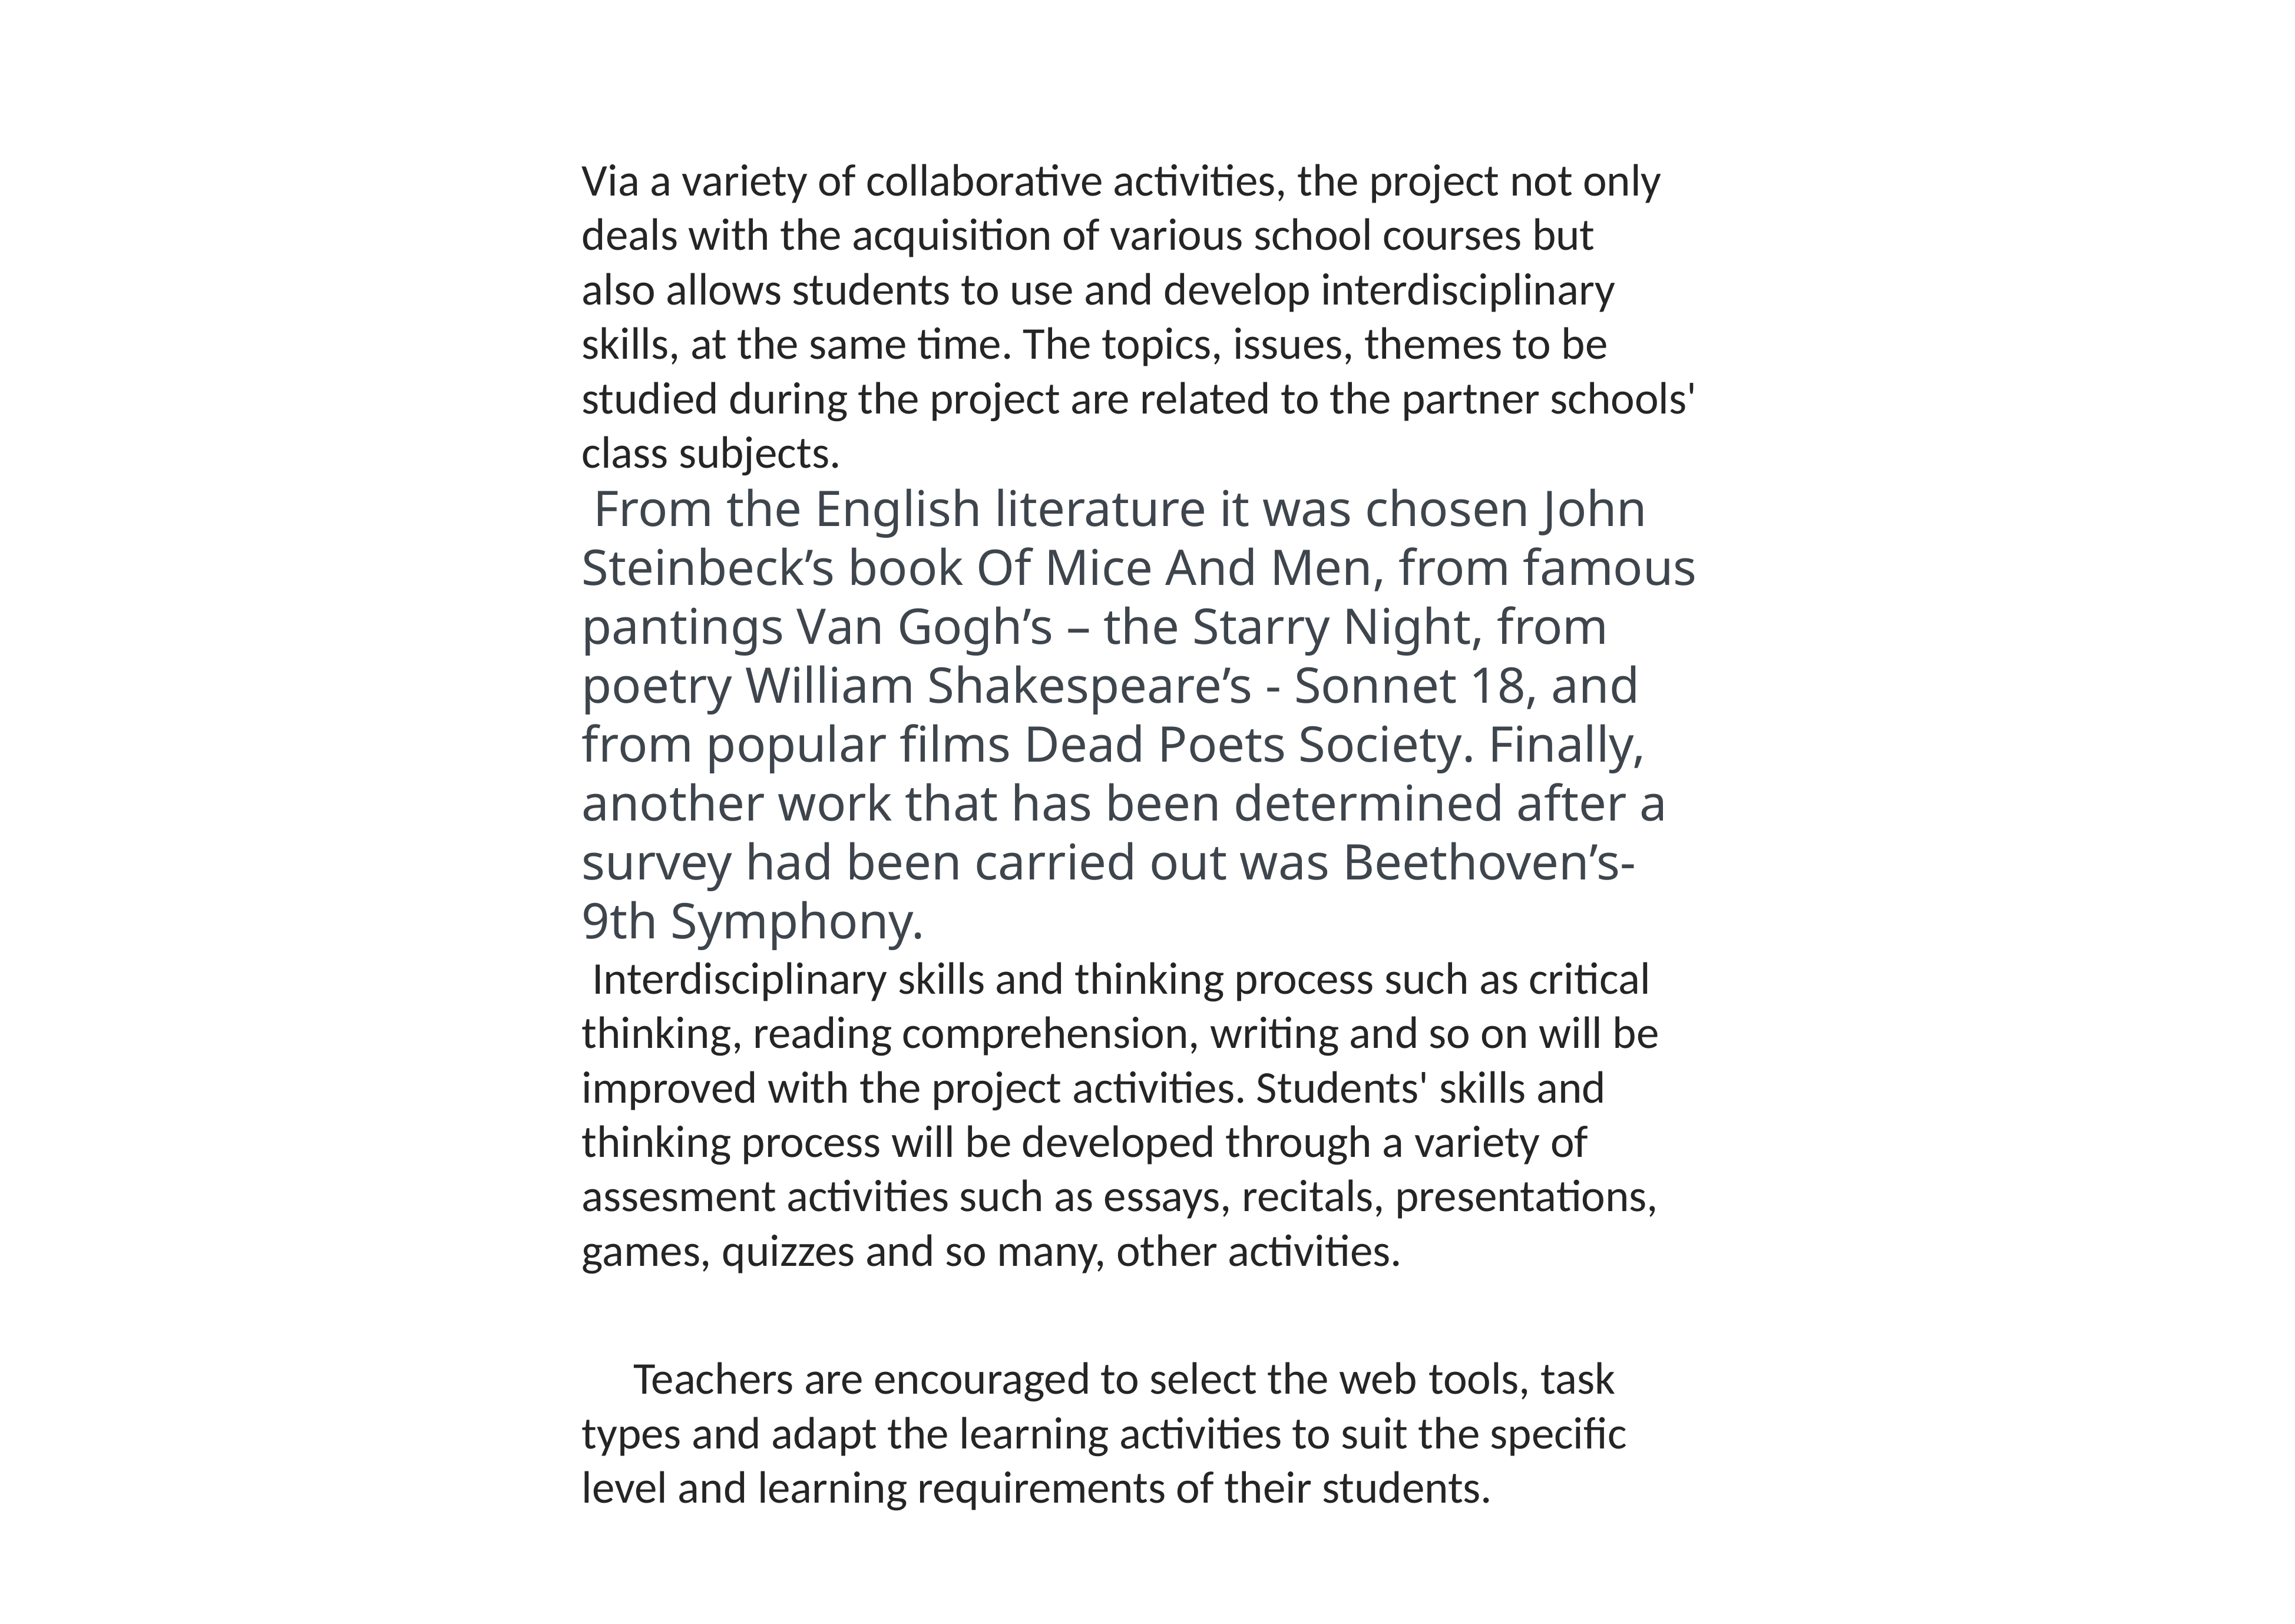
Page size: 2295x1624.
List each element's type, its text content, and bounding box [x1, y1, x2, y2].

text_box Via a variety of collaborative activities, the project not only deals with the acquisition of various school courses but also allows students to use and develop interdisciplinary skills, at the same time. The topics, issues, themes to be studied during the project are related to the partner schools' class subjects. From the English literature it was chosen John Steinbeck’s book Of Mice And Men, from famous pantings Van Gogh’s – the Starry Night, from poetry William Shakespeare’s - Sonnet 18, and from popular films Dead Poets Society. Finally, another work that has been determined after a survey had been carried out was Beethoven’s- 9th Symphony. Interdisciplinary skills and thinking process such as critical thinking, reading comprehension, writing and so on will be improved with the project activities. Students' skills and thinking process will be developed through a variety of assesment activities such as essays, recitals, presentations, games, quizzes and so many, other activities. Teachers are encouraged to select the web tools, task types and adapt the learning activities to suit the specific level and learning requirements of their students. [573, 72, 1722, 1624]
